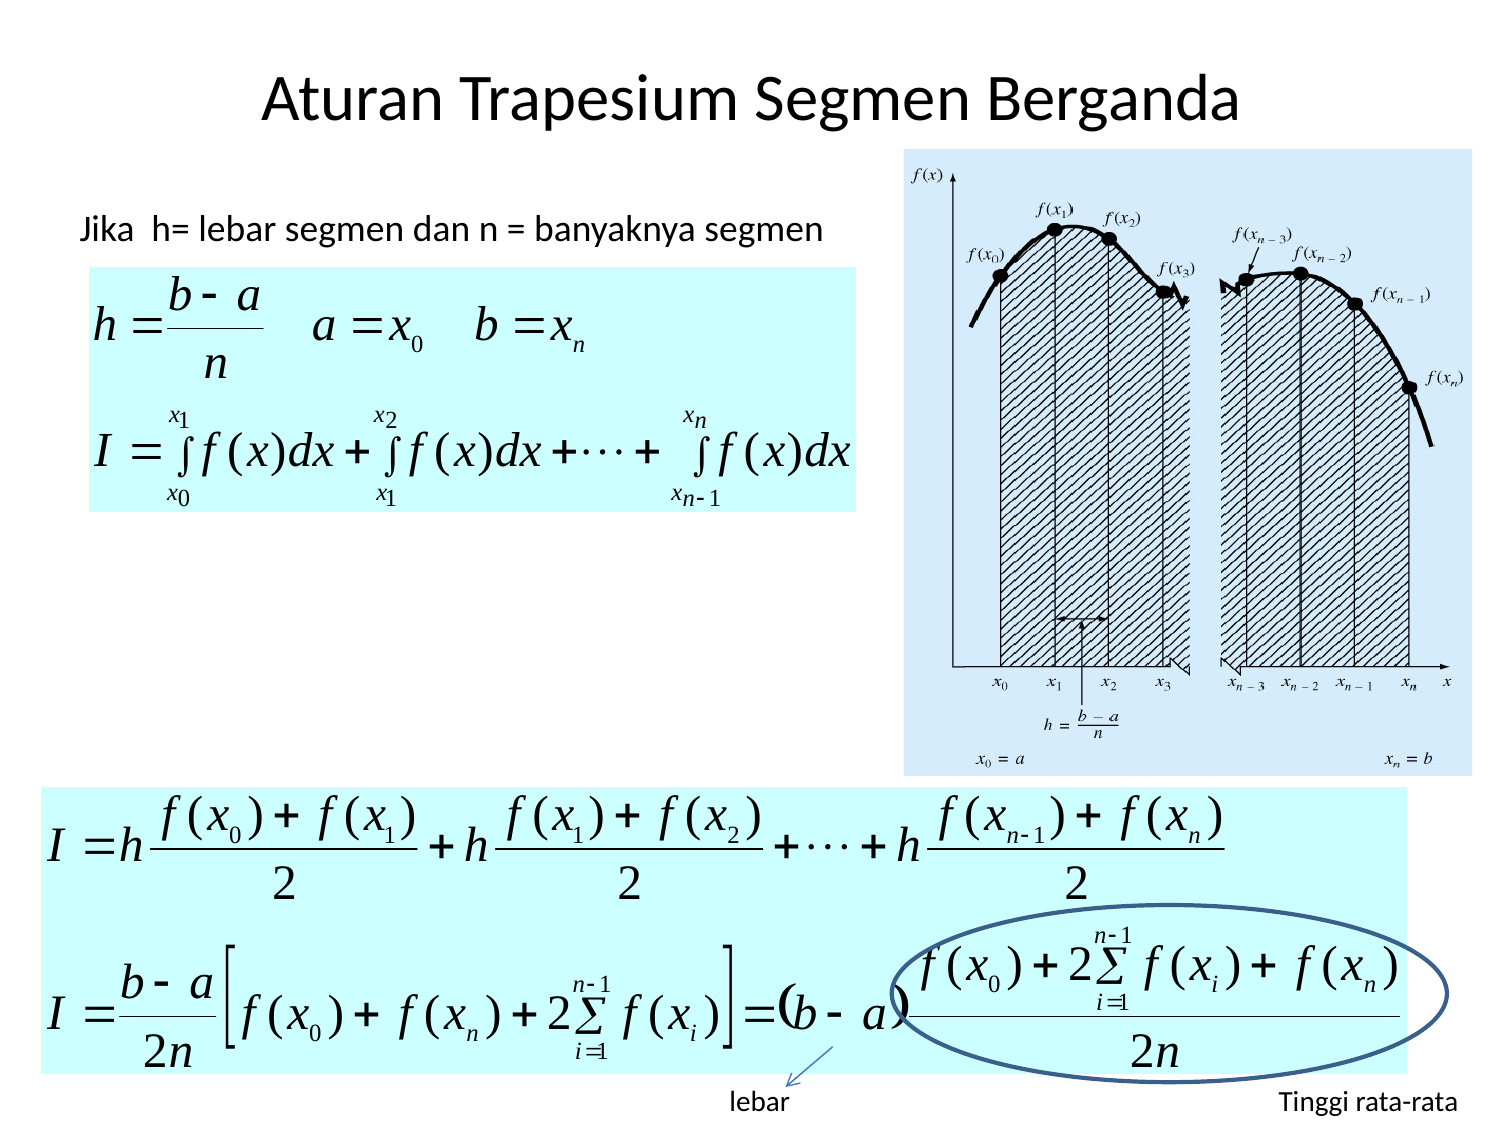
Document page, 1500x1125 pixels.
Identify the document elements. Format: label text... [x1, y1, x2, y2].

text_box Jika h= lebar segmen dan n = banyaknya segmen [64, 196, 869, 256]
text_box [785, 1046, 833, 1088]
text_box lebar [714, 1082, 868, 1125]
text_box Tinggi rata-rata [1263, 1074, 1500, 1125]
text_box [88, 266, 857, 513]
picture [903, 148, 1473, 776]
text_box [41, 786, 1408, 1075]
title Aturan Trapesium Segmen Berganda [76, 0, 1427, 188]
text_box [1412, 948, 1450, 1039]
